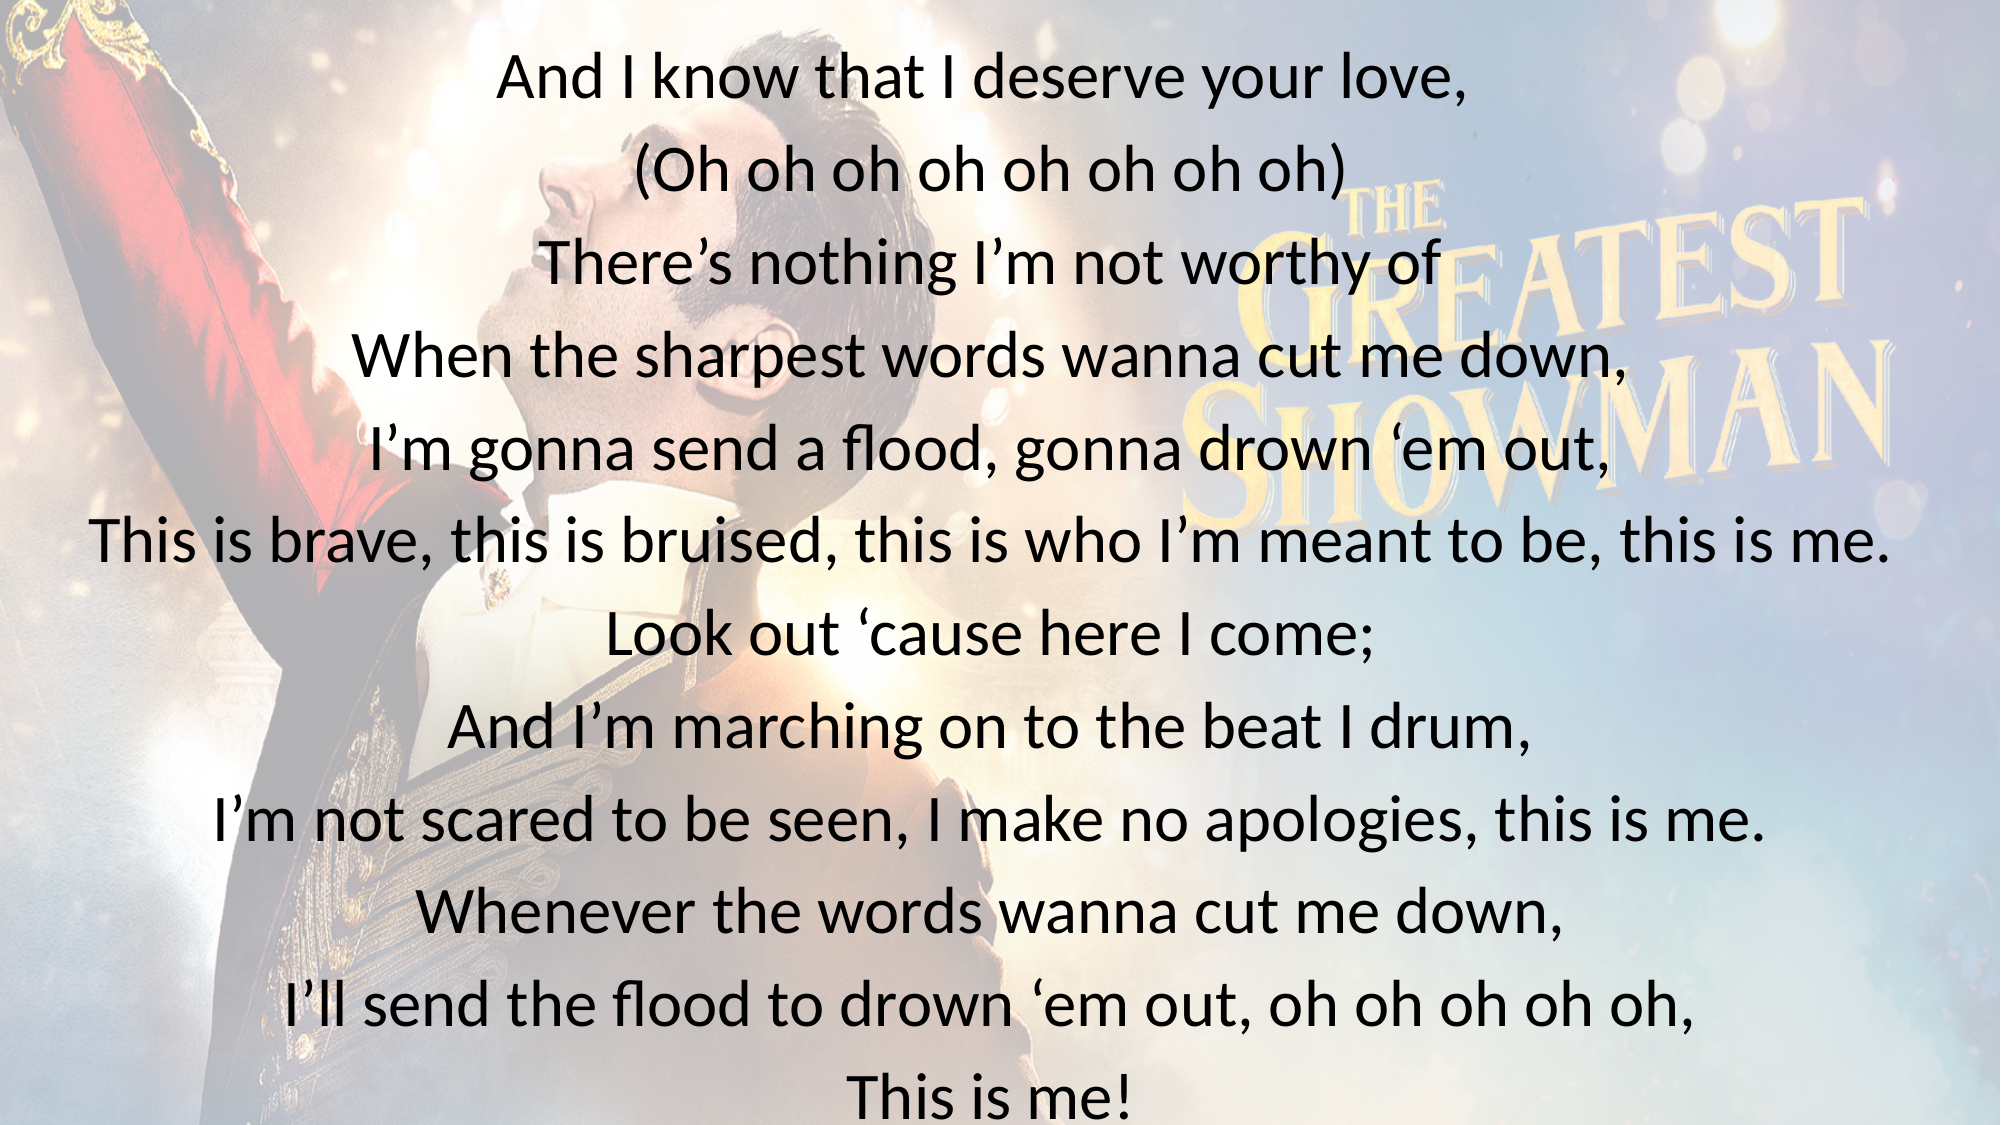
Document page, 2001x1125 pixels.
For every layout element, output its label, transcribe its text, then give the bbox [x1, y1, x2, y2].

list And I know that I deserve your love, (Oh oh oh oh oh oh oh oh) There’s nothing I’m not worthy of When the sharpest words wanna cut me down, I’m gonna send a flood, gonna drown ‘em out, This is brave, this is bruised, this is who I’m meant to be, this is me. Look out ‘cause here I come; And I’m marching on to the beat I drum, I’m not scared to be seen, I make no apologies, this is me. Whenever the words wanna cut me down, I’ll send the flood to drown ‘em out, oh oh oh oh oh, This is me! [46, 33, 1936, 1093]
